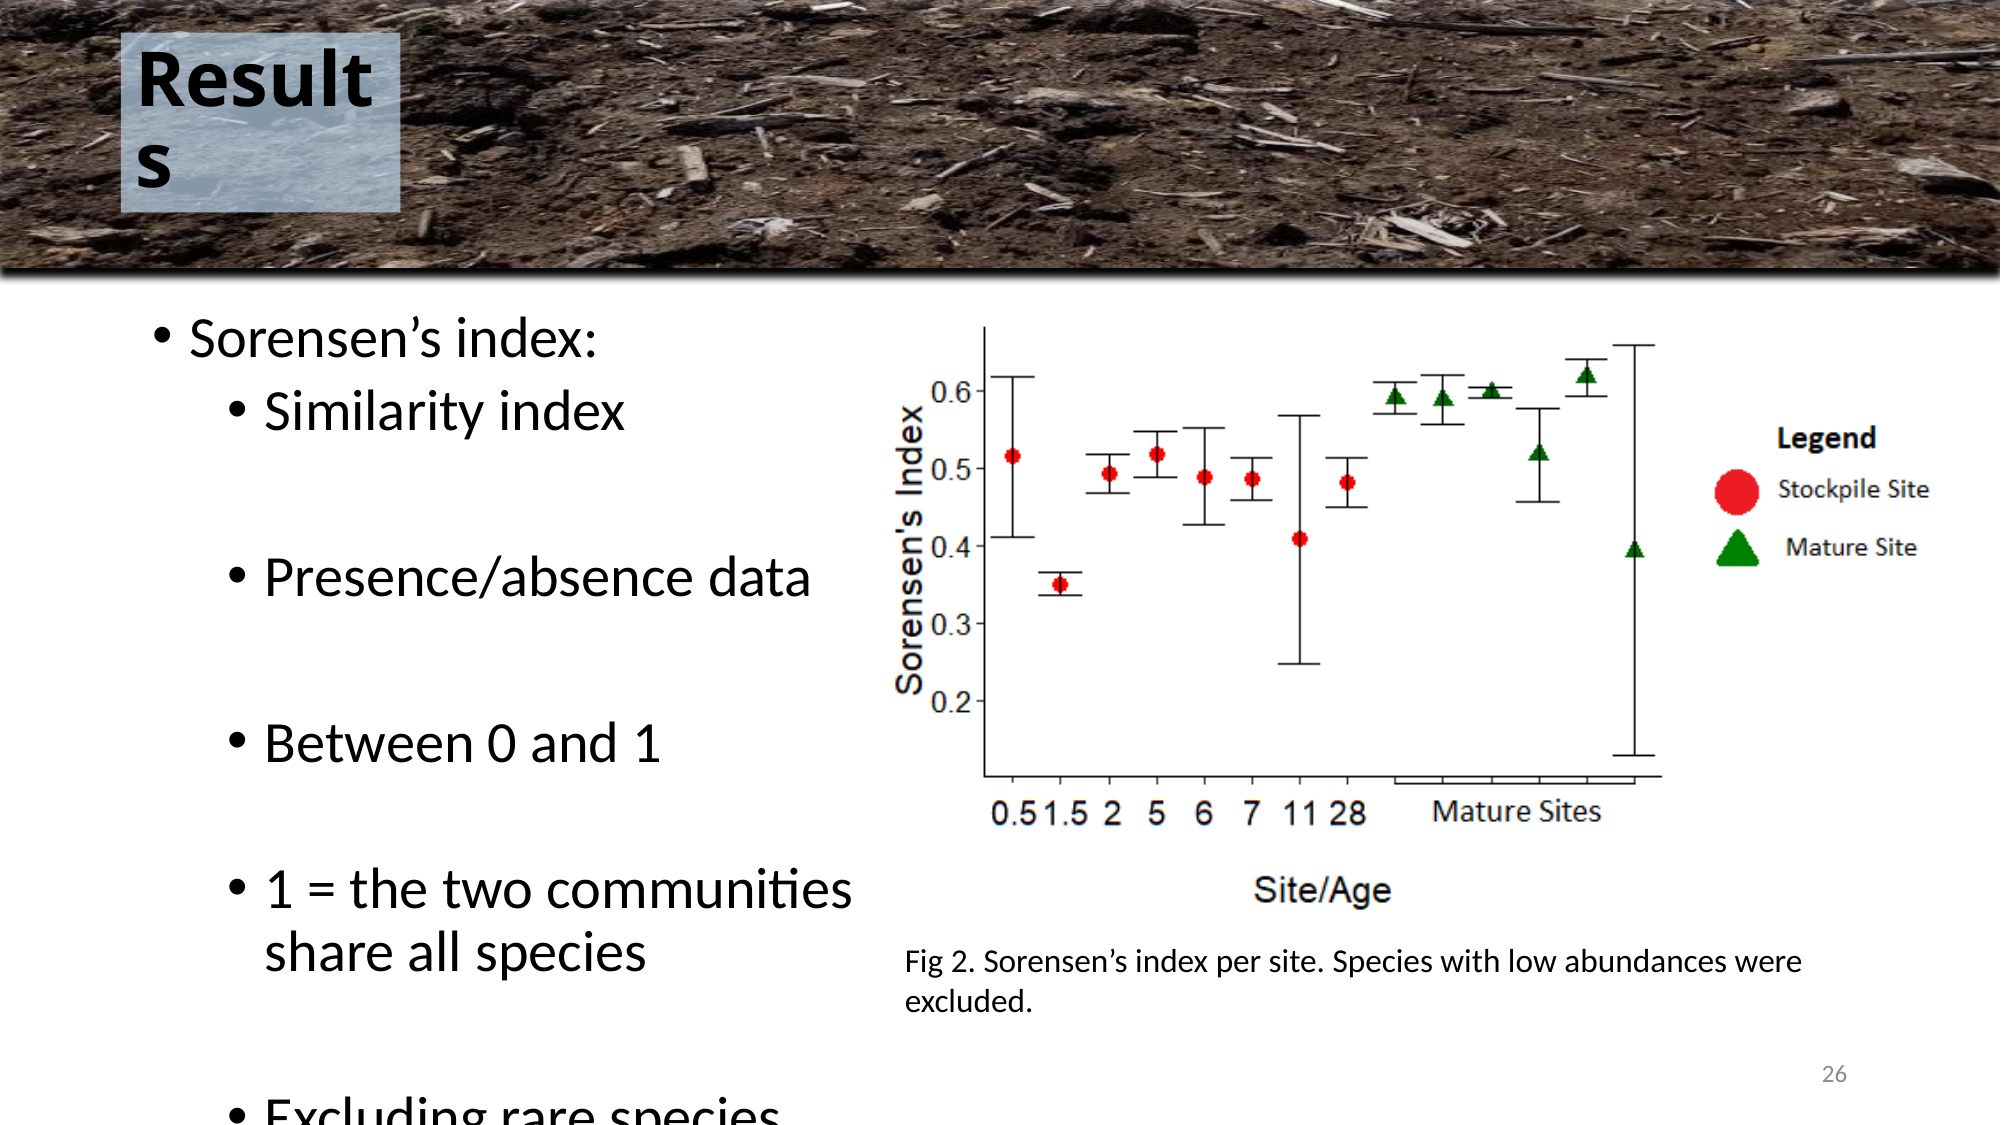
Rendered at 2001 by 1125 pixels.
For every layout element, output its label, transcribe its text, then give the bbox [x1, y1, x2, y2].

picture [880, 313, 1962, 917]
list Sorensen’s index: Similarity index Presence/absence data Between 0 and 1 1 = the two communities share all species Excluding rare species [137, 299, 970, 1014]
slide_number 26 [1412, 1042, 1863, 1103]
text_box Fig 2. Sorensen’s index per site. Species with low abundances were excluded. [890, 931, 1867, 1027]
picture [0, 0, 2000, 268]
